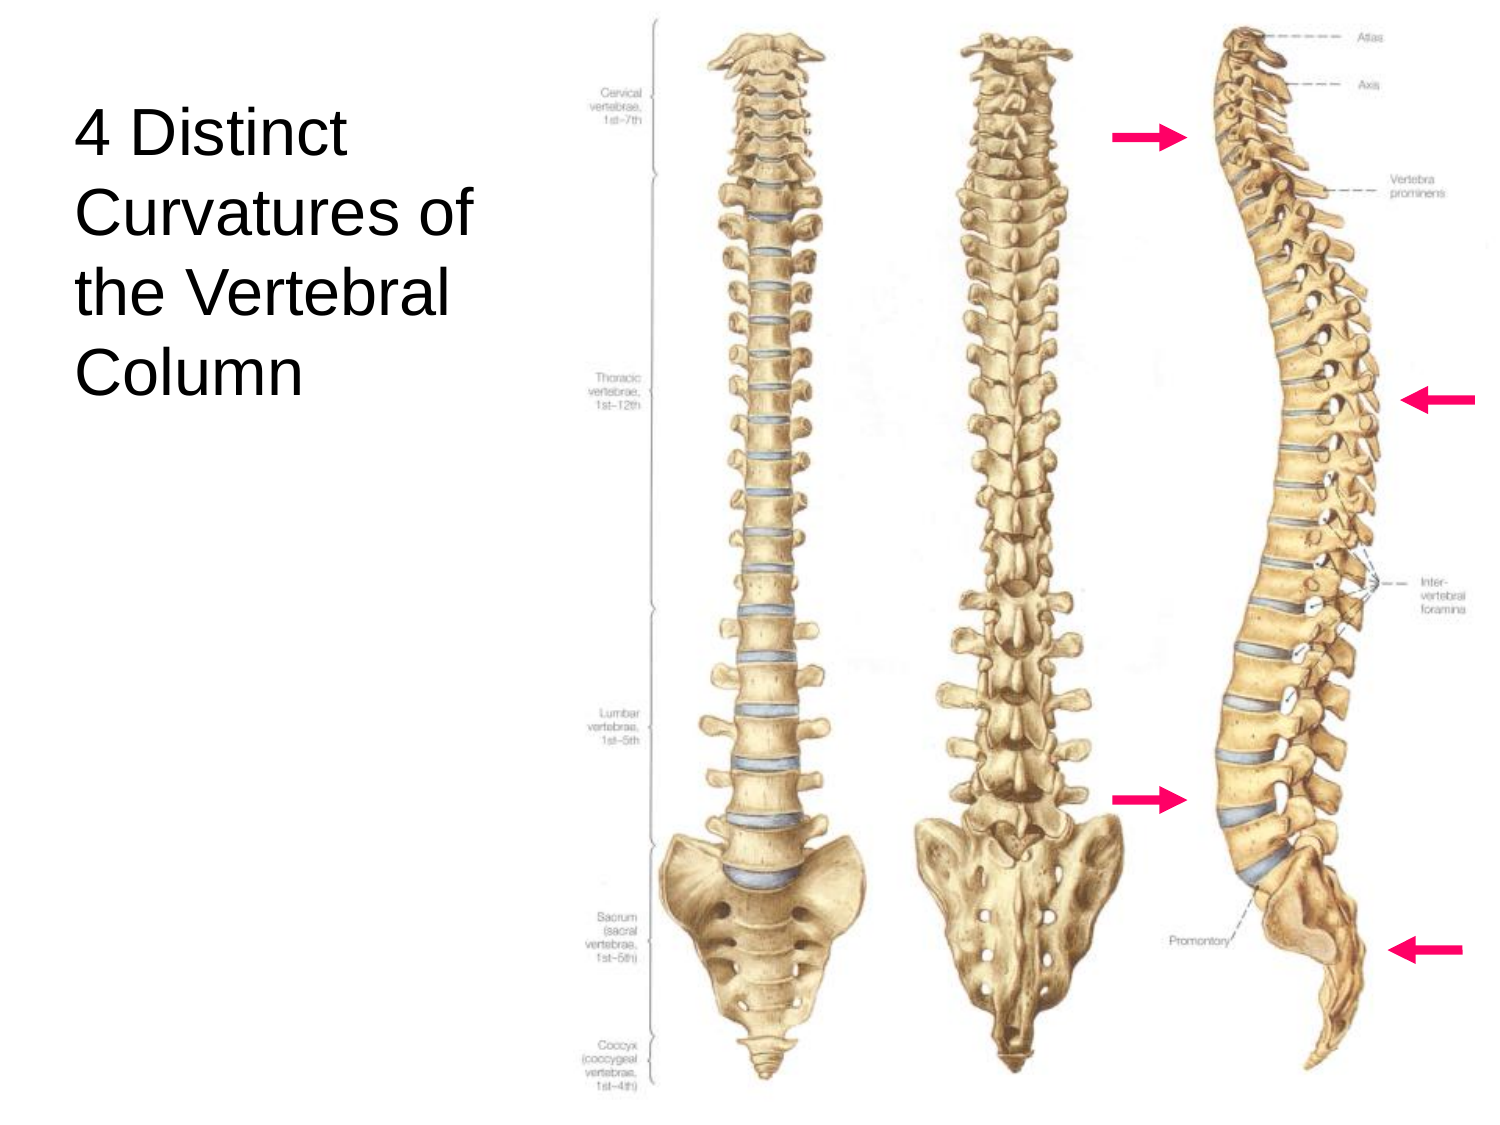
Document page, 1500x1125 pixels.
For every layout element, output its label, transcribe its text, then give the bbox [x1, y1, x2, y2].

text_box 4 Distinct Curvatures of the Vertebral Column [59, 81, 563, 416]
picture [573, 0, 1500, 1125]
